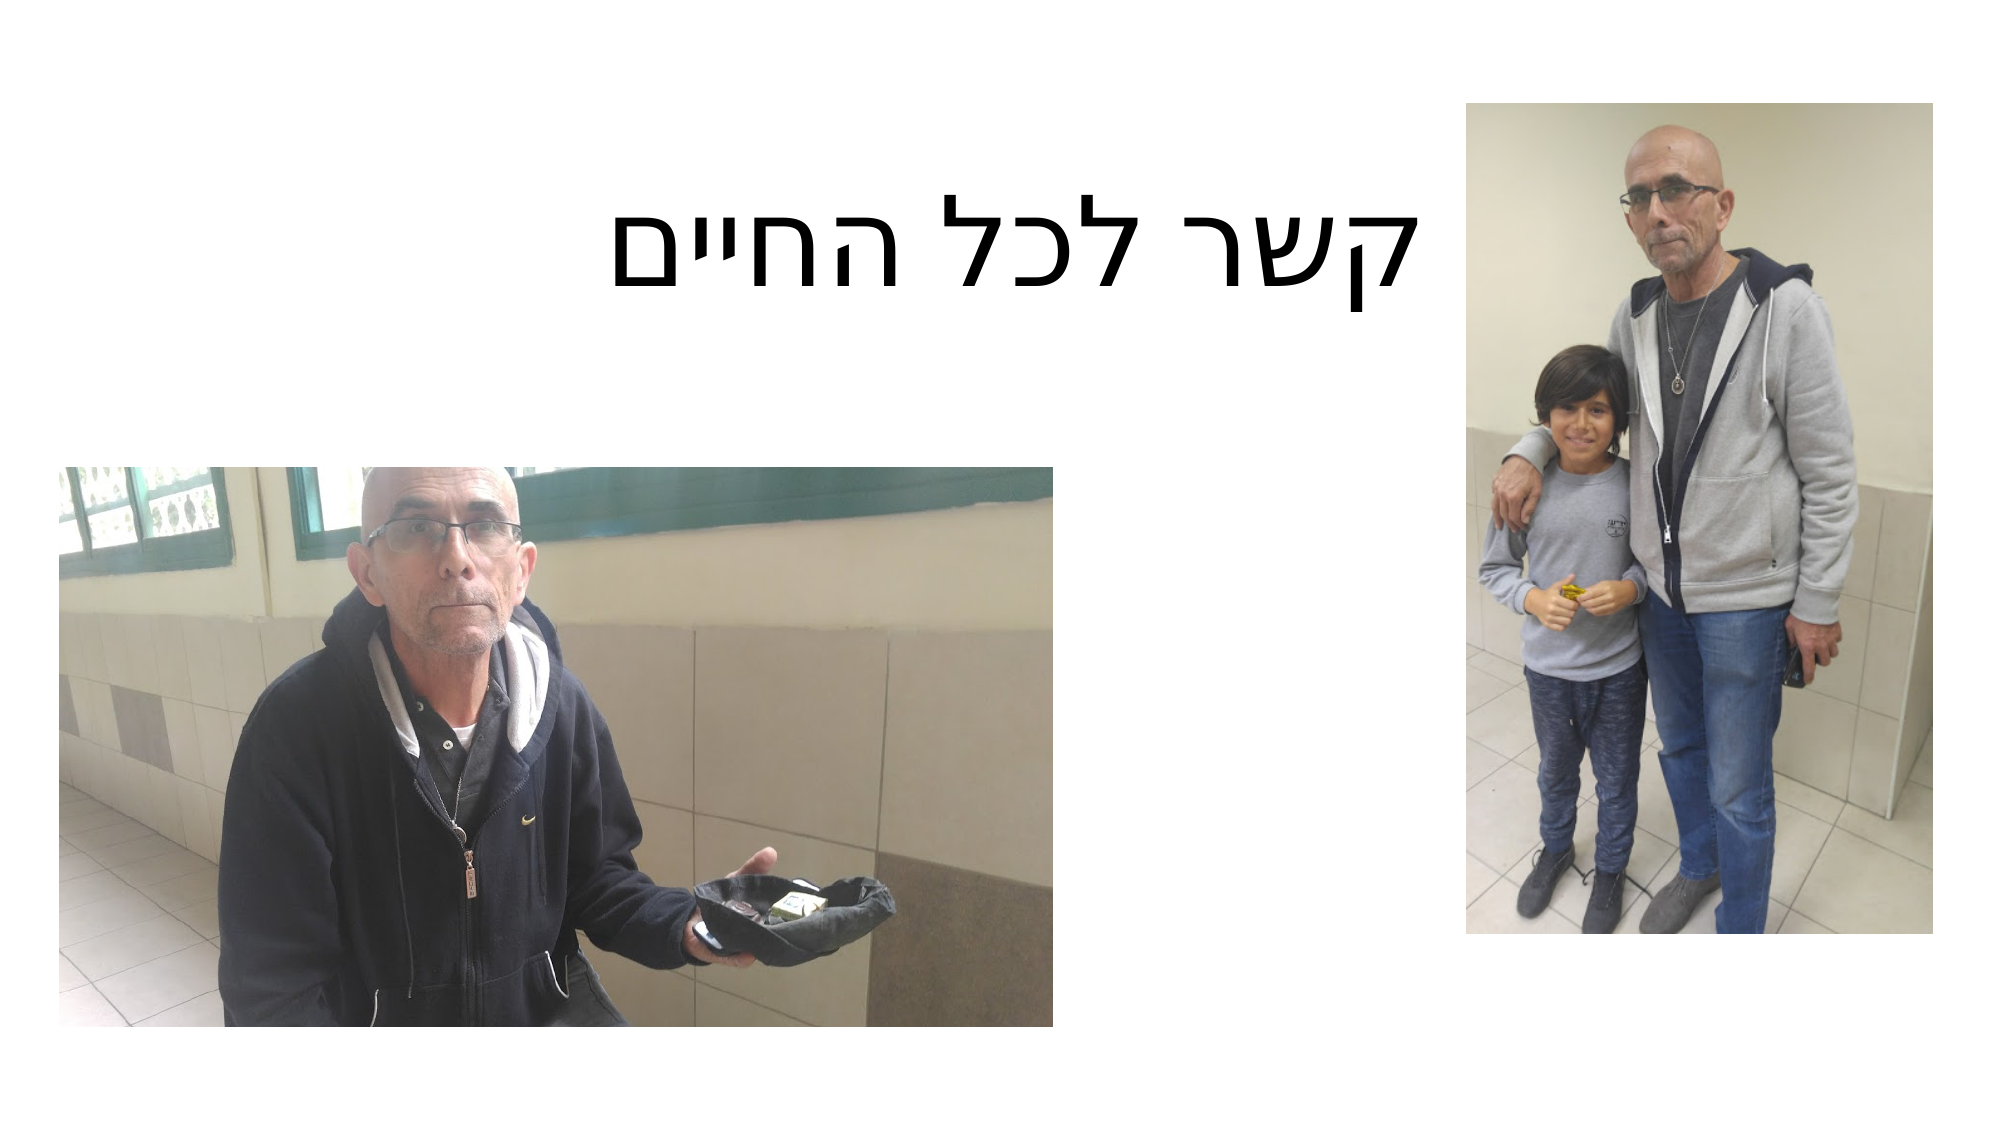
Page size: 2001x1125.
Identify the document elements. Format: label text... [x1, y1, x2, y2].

picture [1466, 103, 1933, 934]
picture [59, 467, 1053, 1027]
title קשר לכל החיים [249, 184, 1466, 471]
